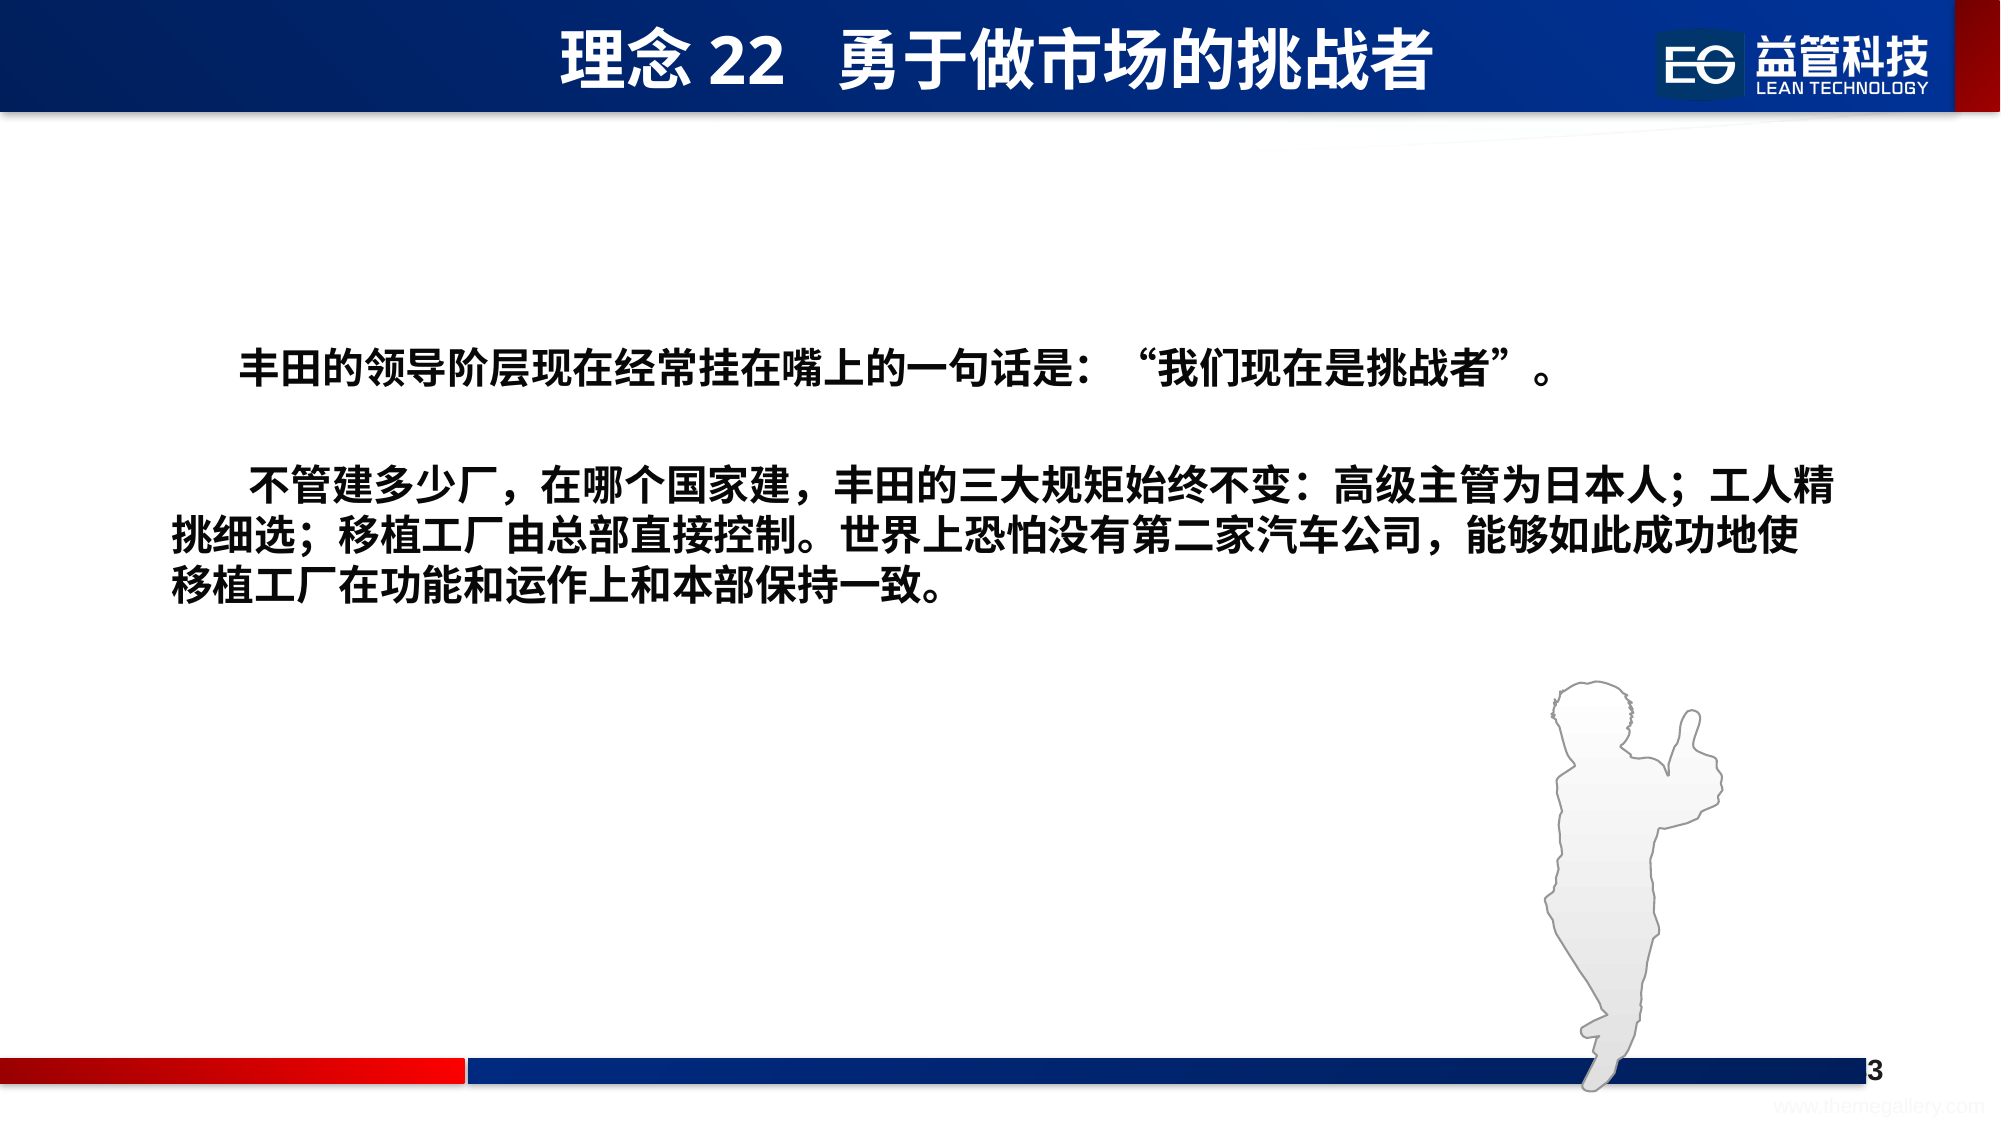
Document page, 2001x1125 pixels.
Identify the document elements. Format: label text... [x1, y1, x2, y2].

list 丰田的领导阶层现在经常挂在嘴上的一句话是：“我们现在是挑战者”。 不管建多少厂，在哪个国家建，丰田的三大规矩始终不变：高级主管为日本人；工人精挑细选；移植工厂由总部直接控制。世界上恐怕没有第二家汽车公司，能够如此成功地使移植工厂在功能和运作上和本部保持一致。 [99, 217, 1851, 961]
title 理念22 勇于做市场的挑战者 [86, 2, 1910, 114]
text_box [1544, 681, 1723, 1092]
picture [666, 12, 2000, 153]
